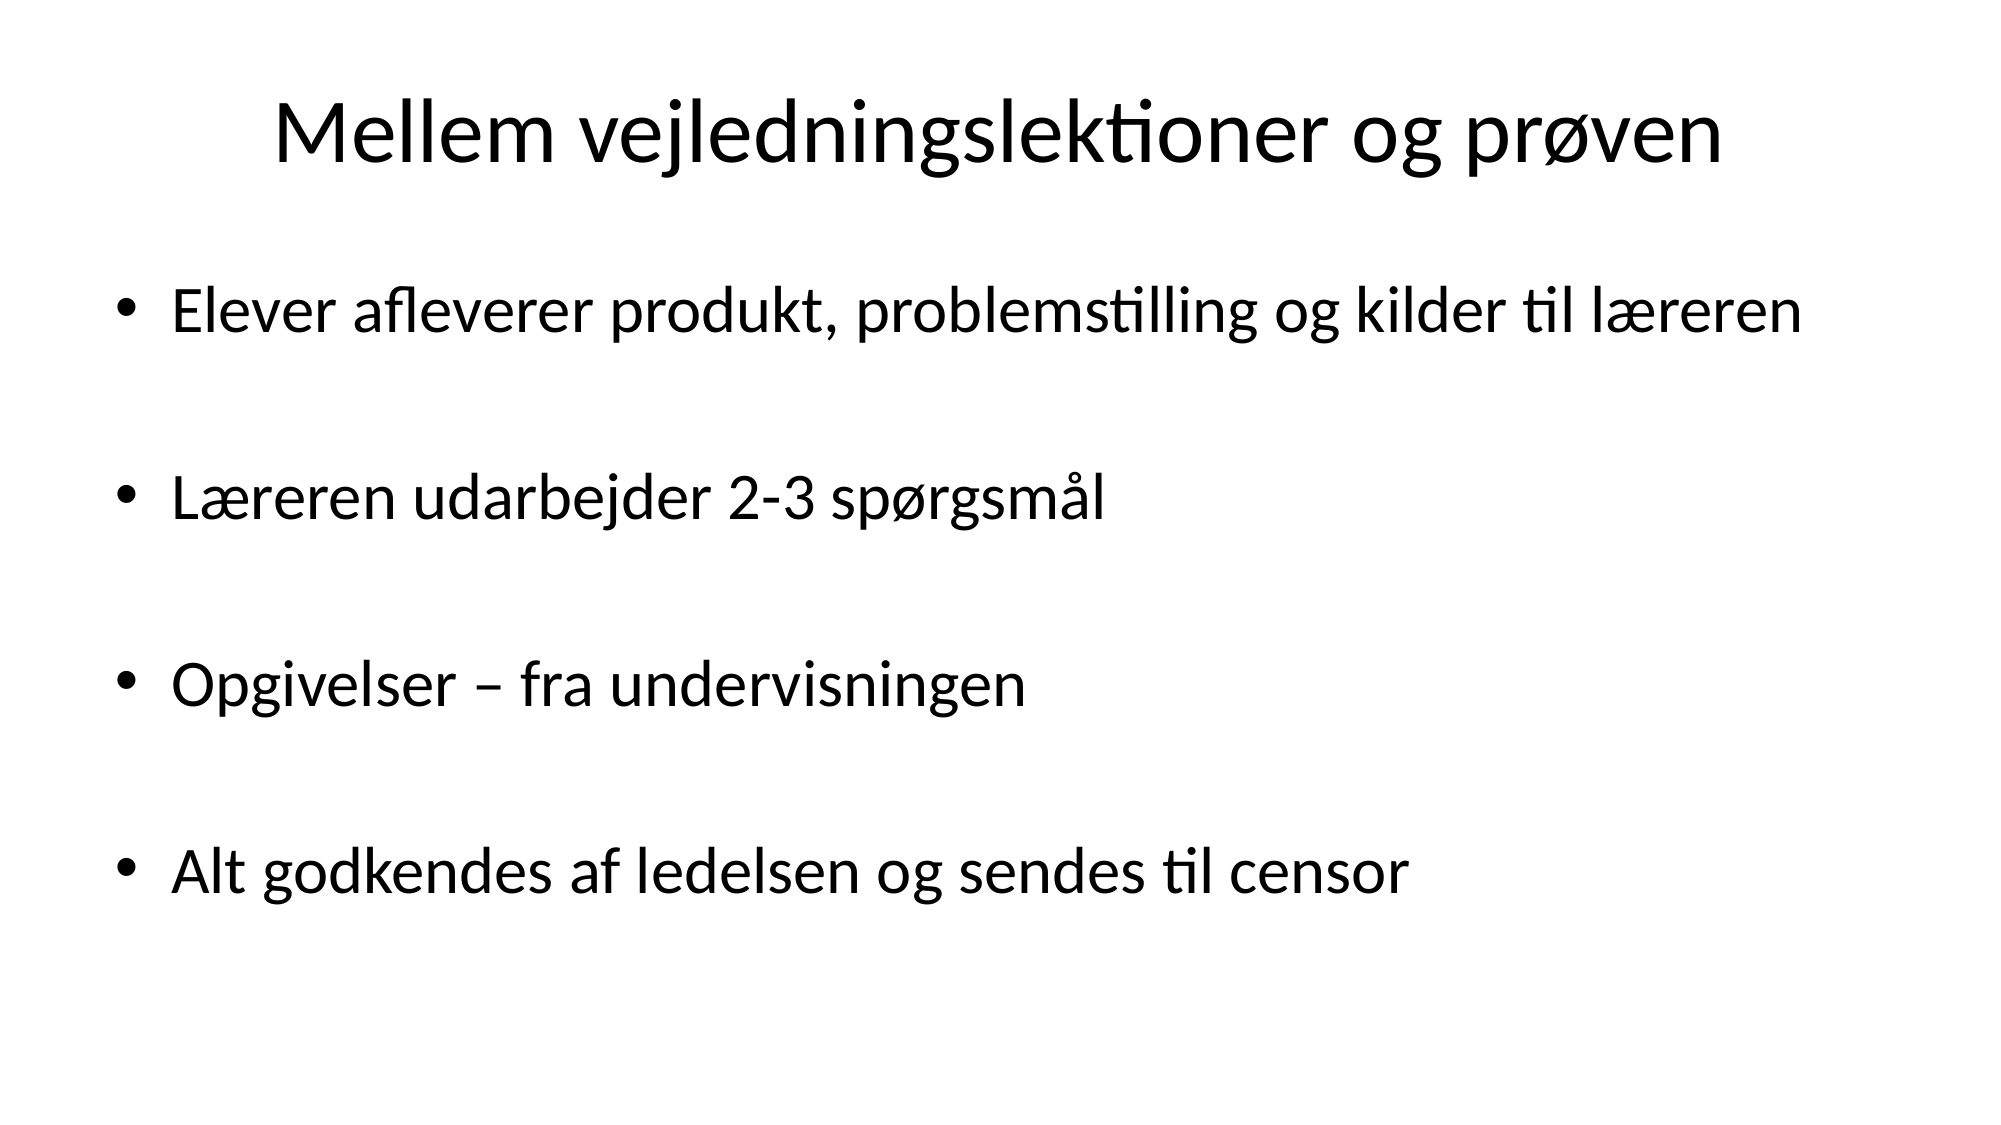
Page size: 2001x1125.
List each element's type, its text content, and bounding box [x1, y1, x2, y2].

list Elever afleverer produkt, problemstilling og kilder til læreren Læreren udarbejder 2-3 spørgsmål Opgivelser – fra undervisningen Alt godkendes af ledelsen og sendes til censor [99, 164, 1900, 1005]
title Mellem vejledningslektioner og prøven [99, 86, 1900, 164]
